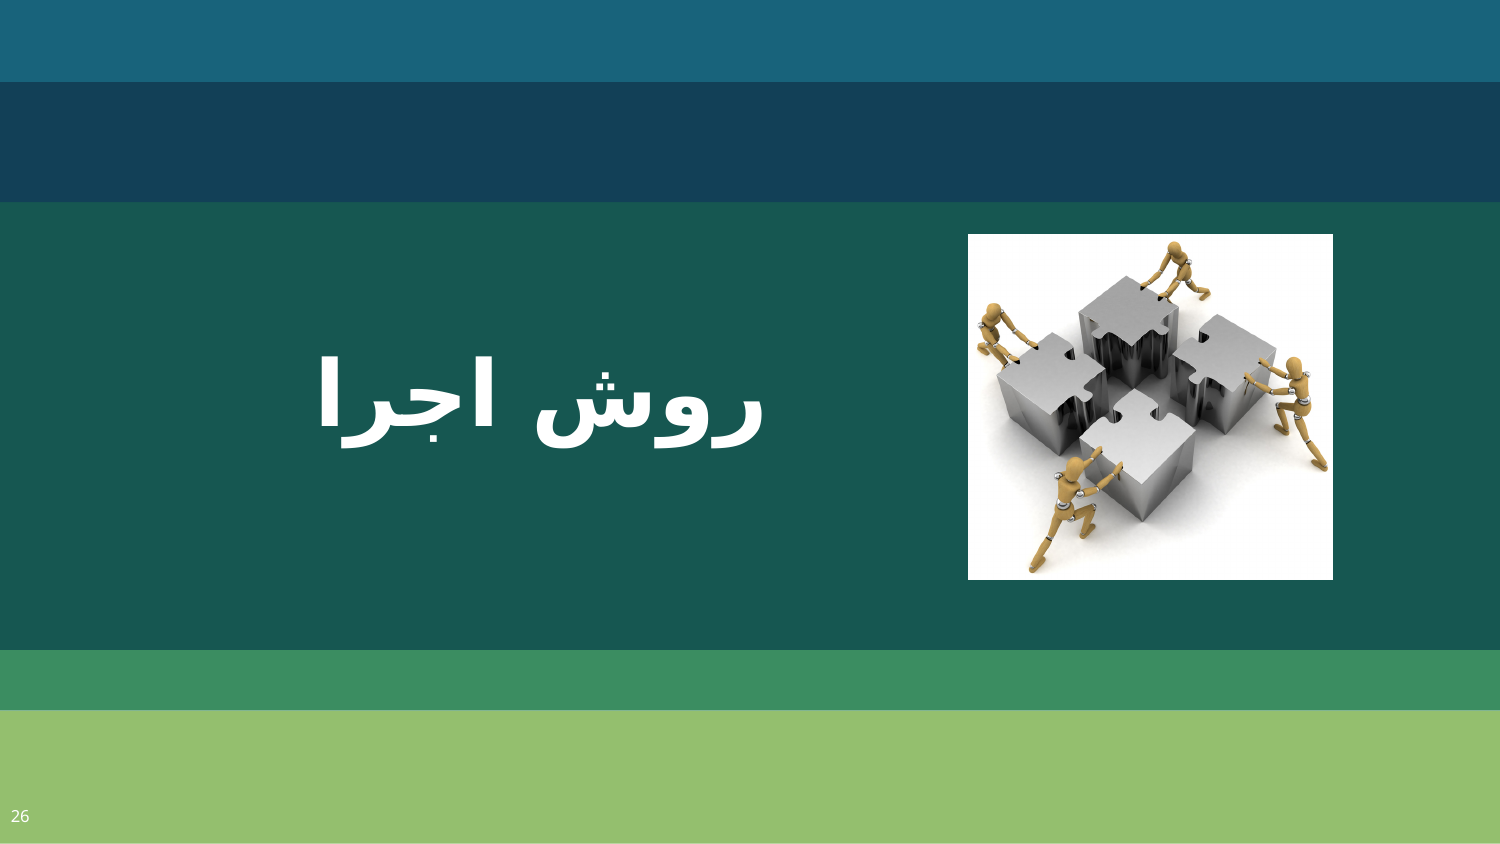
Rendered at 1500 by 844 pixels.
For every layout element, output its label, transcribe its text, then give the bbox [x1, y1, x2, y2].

slide_number 26 [0, 790, 49, 844]
text_box روش اجرا [299, 327, 792, 453]
picture [968, 234, 1334, 581]
